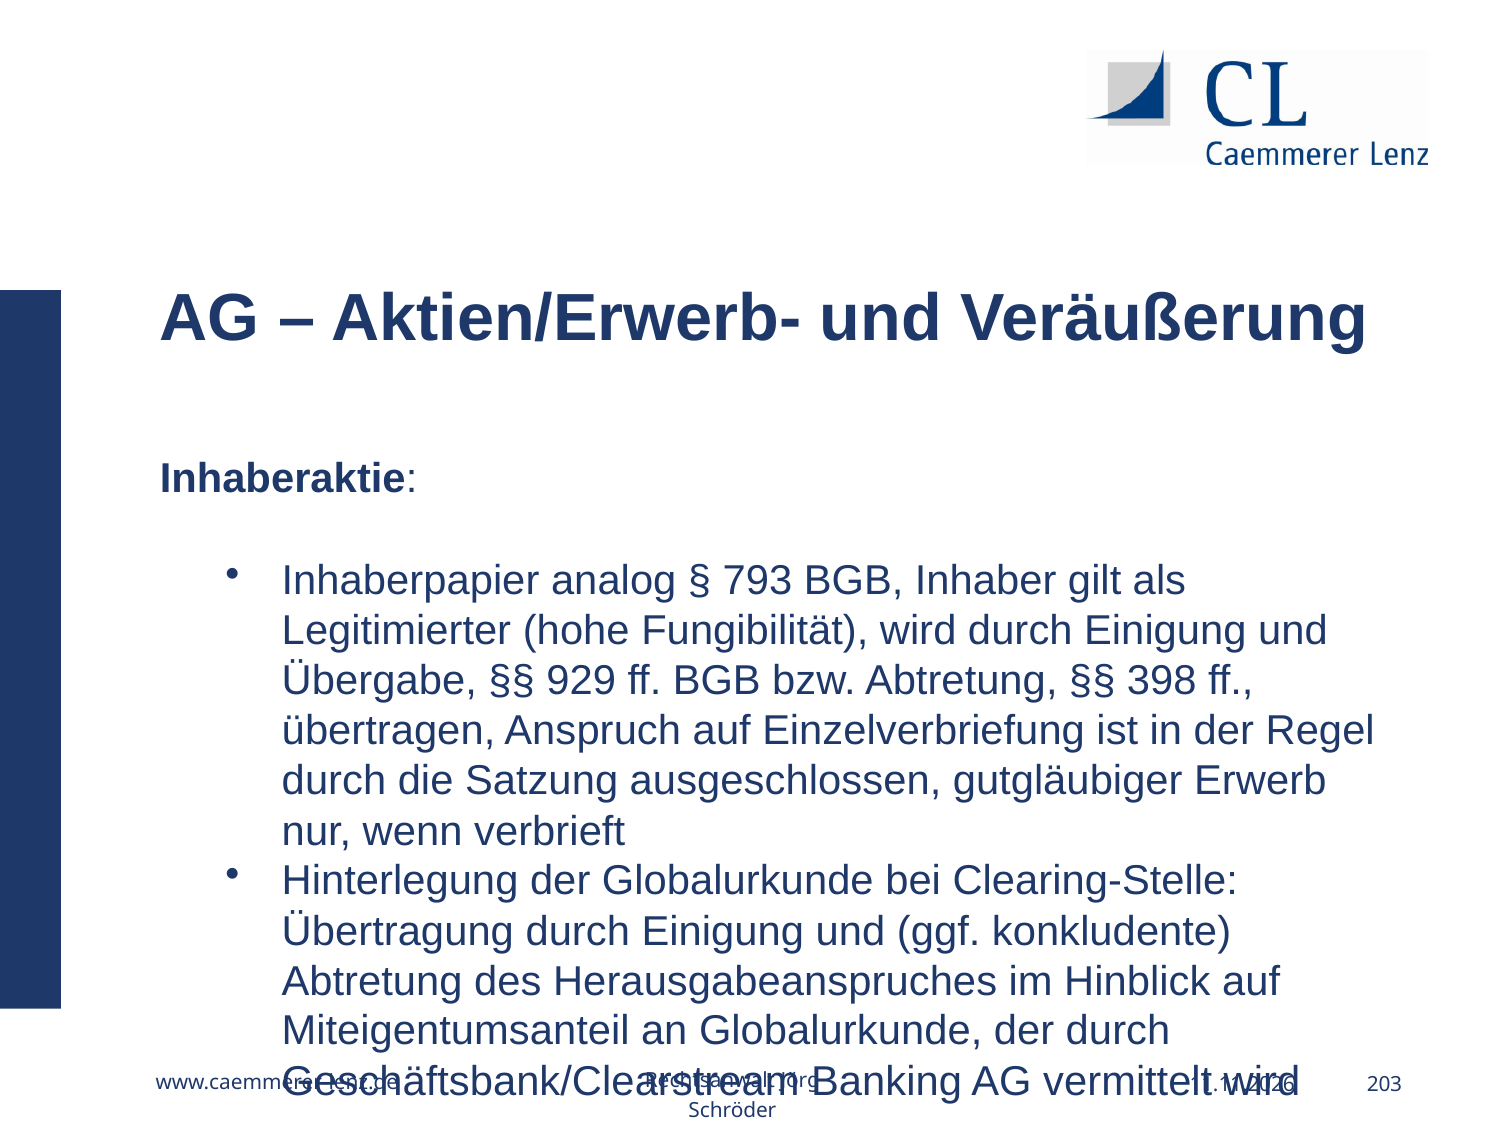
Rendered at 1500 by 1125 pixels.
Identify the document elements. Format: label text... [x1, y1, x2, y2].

list Inhaberaktie: Inhaberpapier analog § 793 BGB, Inhaber gilt als Legitimierter (hohe Fungibilität), wird durch Einigung und Übergabe, §§ 929 ff. BGB bzw. Abtretung, §§ 398 ff., übertragen, Anspruch auf Einzelverbriefung ist in der Regel durch die Satzung ausgeschlossen, gutgläubiger Erwerb nur, wenn verbrieft Hinterlegung der Globalurkunde bei Clearing-Stelle: Übertragung durch Einigung und (ggf. konkludente) Abtretung des Herausgabeanspruches im Hinblick auf Miteigentumsanteil an Globalurkunde, der durch Geschäftsbank/Clearstream Banking AG vermittelt wird [146, 444, 1400, 1016]
picture [1086, 50, 1428, 165]
list AG – Aktien/Erwerb- und Veräußerung [146, 267, 1400, 392]
